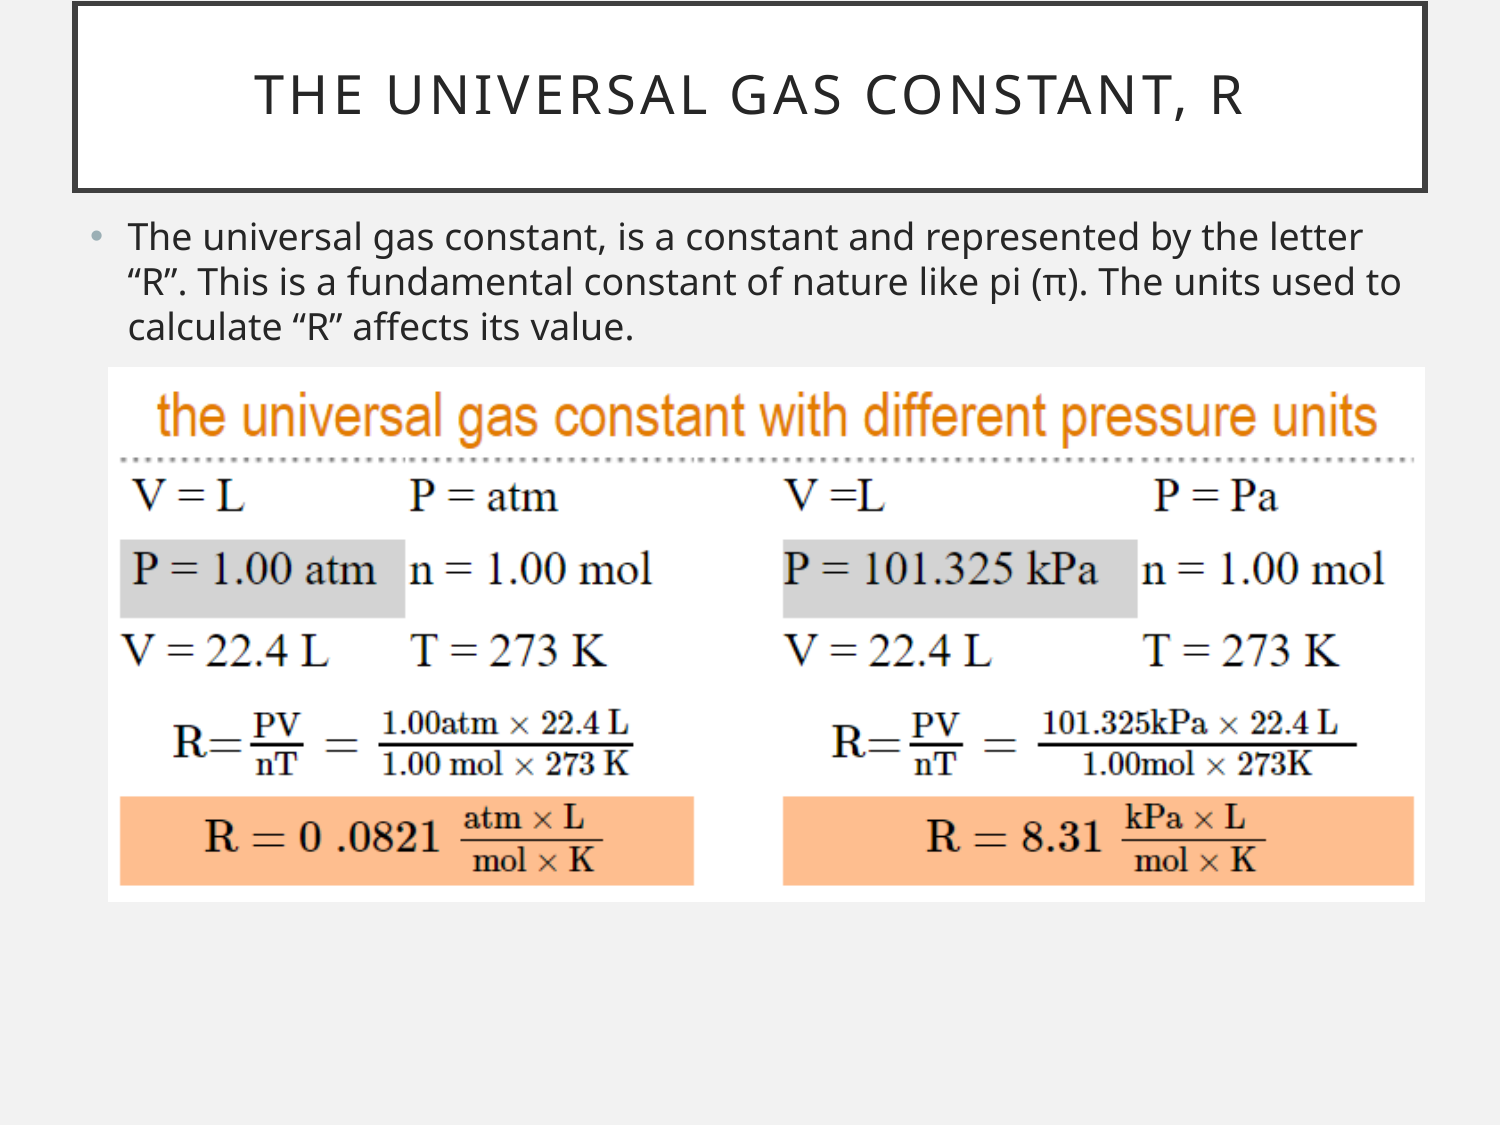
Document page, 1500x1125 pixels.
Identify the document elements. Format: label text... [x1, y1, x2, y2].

picture [108, 367, 1425, 902]
list The universal gas constant, is a constant and represented by the letter “R”. This is a fundamental constant of nature like pi (π). The units used to calculate “R” affects its value. [75, 205, 1425, 544]
title The universal gas constant, R [72, 1, 1428, 193]
